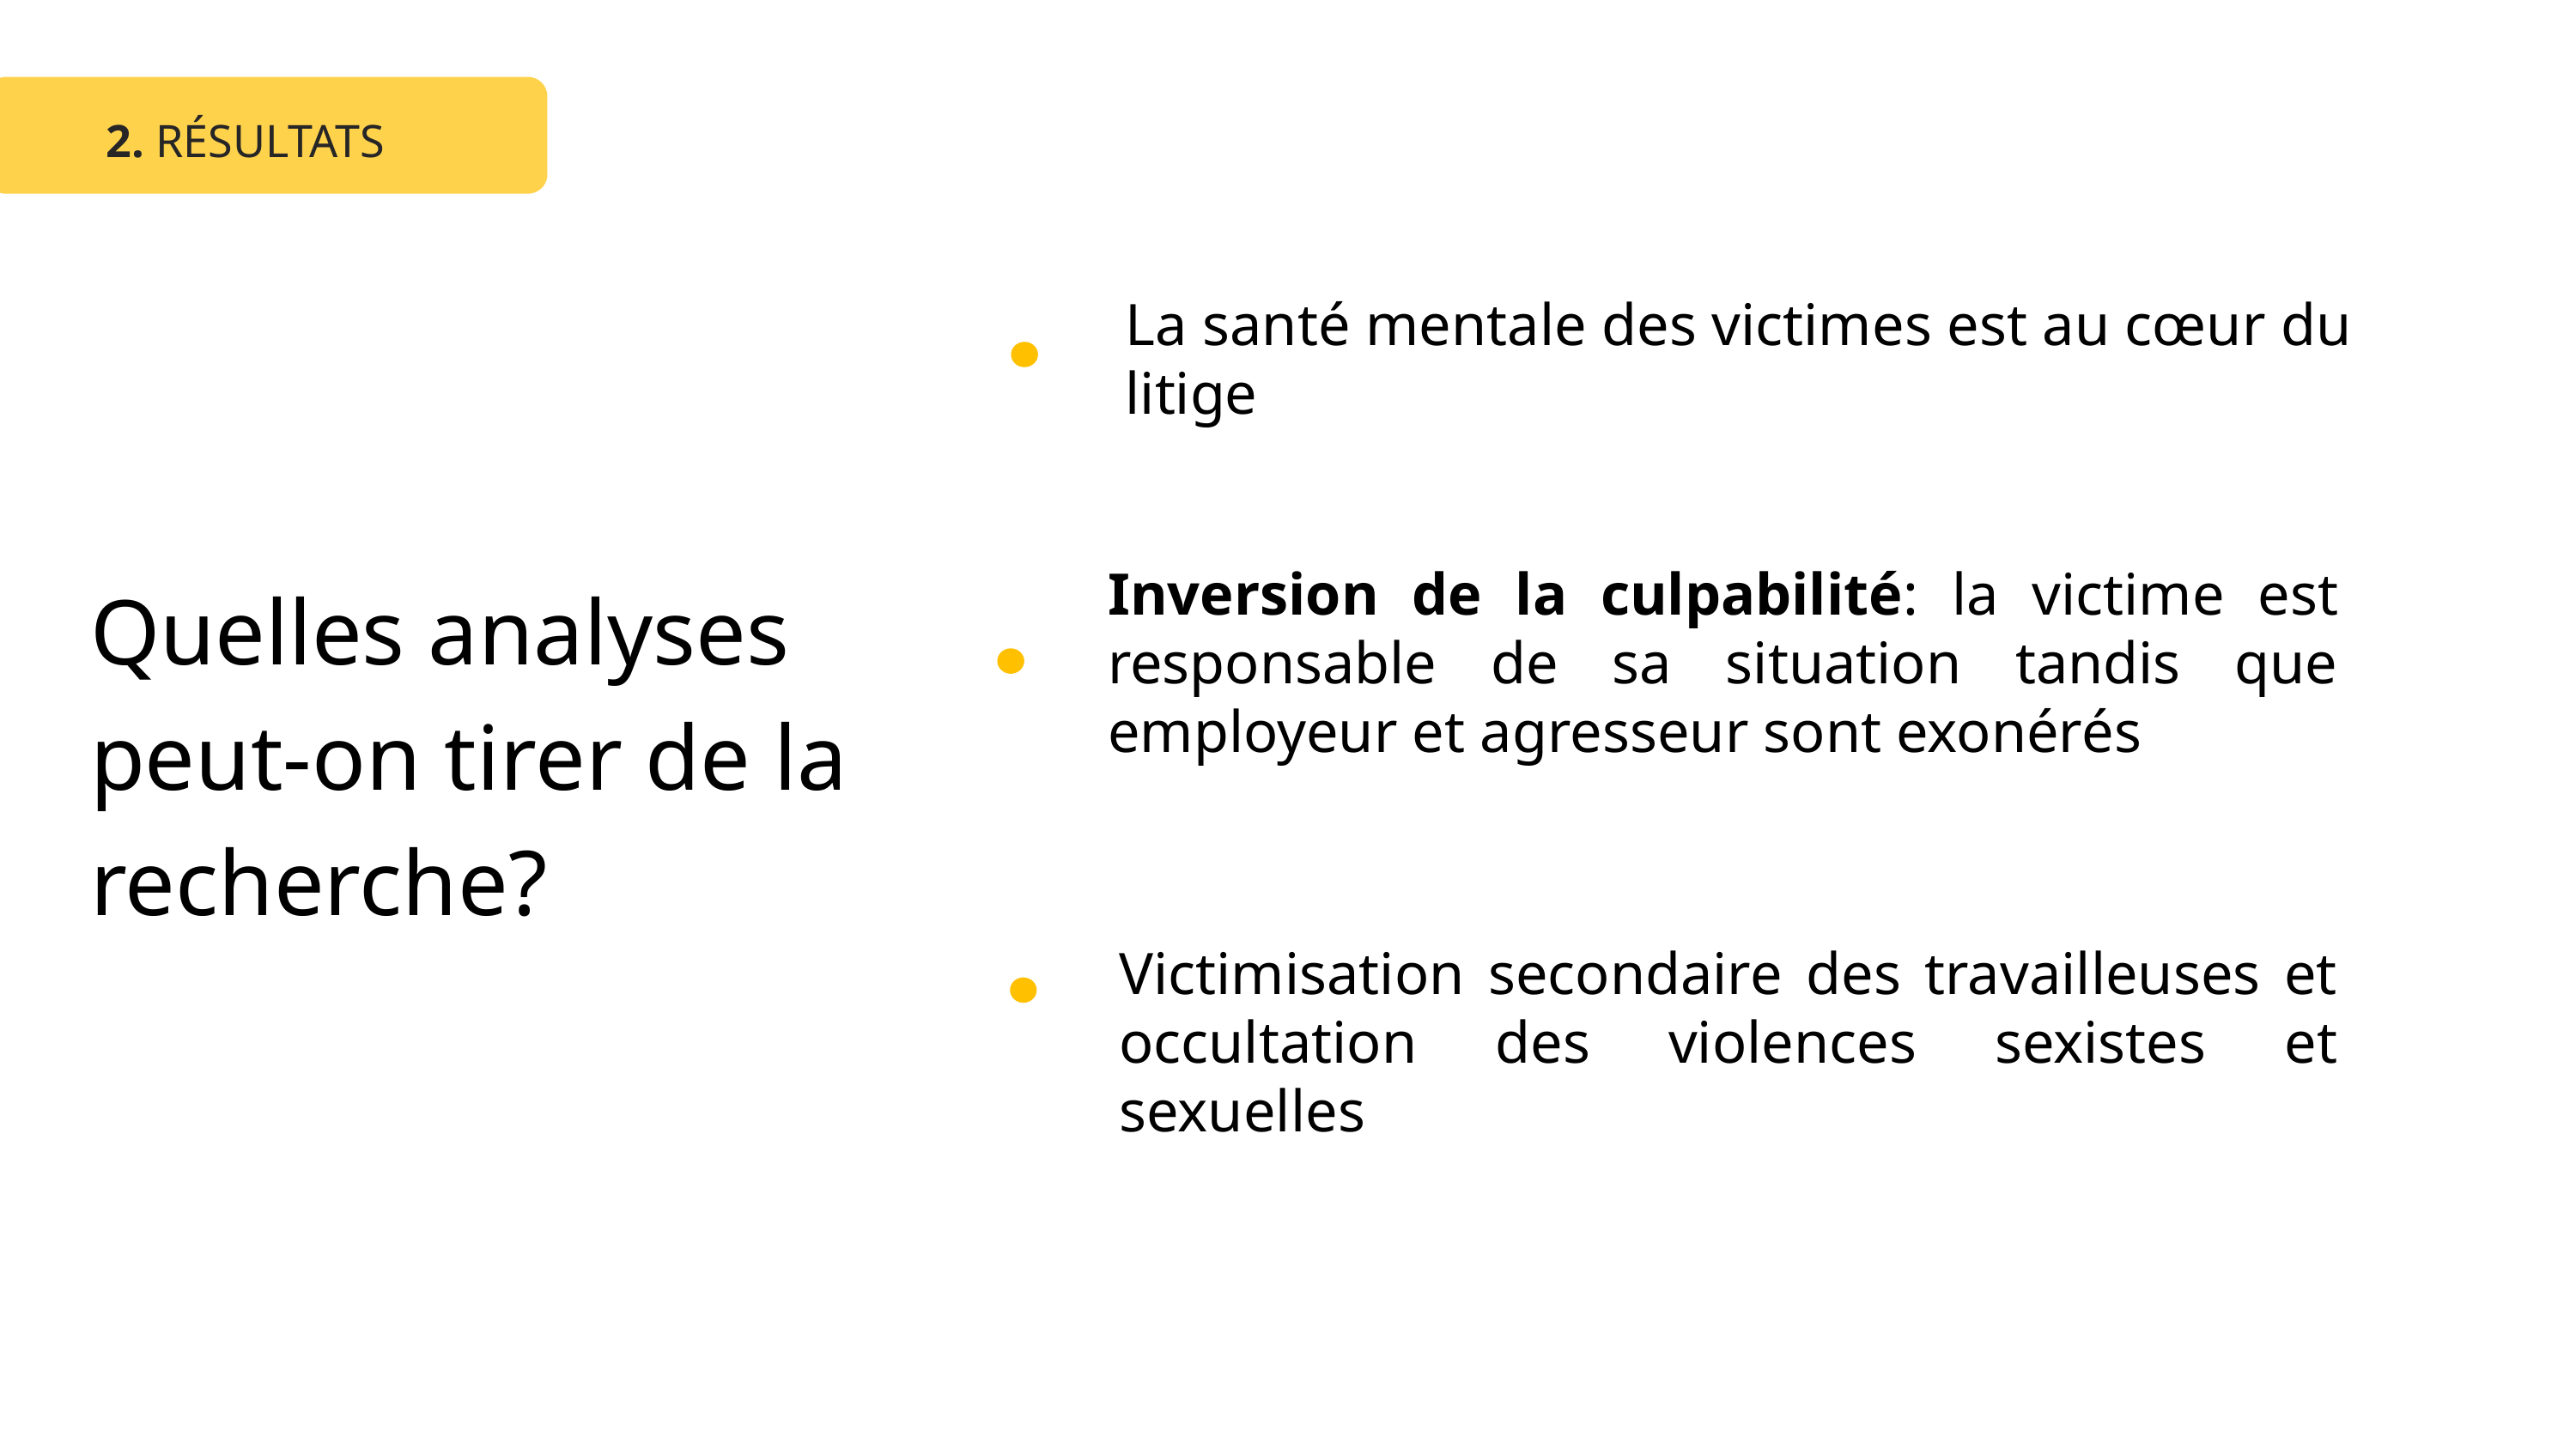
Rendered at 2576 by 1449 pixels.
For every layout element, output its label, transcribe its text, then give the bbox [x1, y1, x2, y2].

text_box 2. RÉSULTATS [94, 106, 398, 173]
text_box [0, 75, 550, 196]
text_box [1009, 937, 2340, 1146]
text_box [1011, 288, 2354, 427]
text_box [997, 557, 2340, 766]
text_box Quelles analyses peut-on tirer de la recherche? [90, 557, 857, 933]
